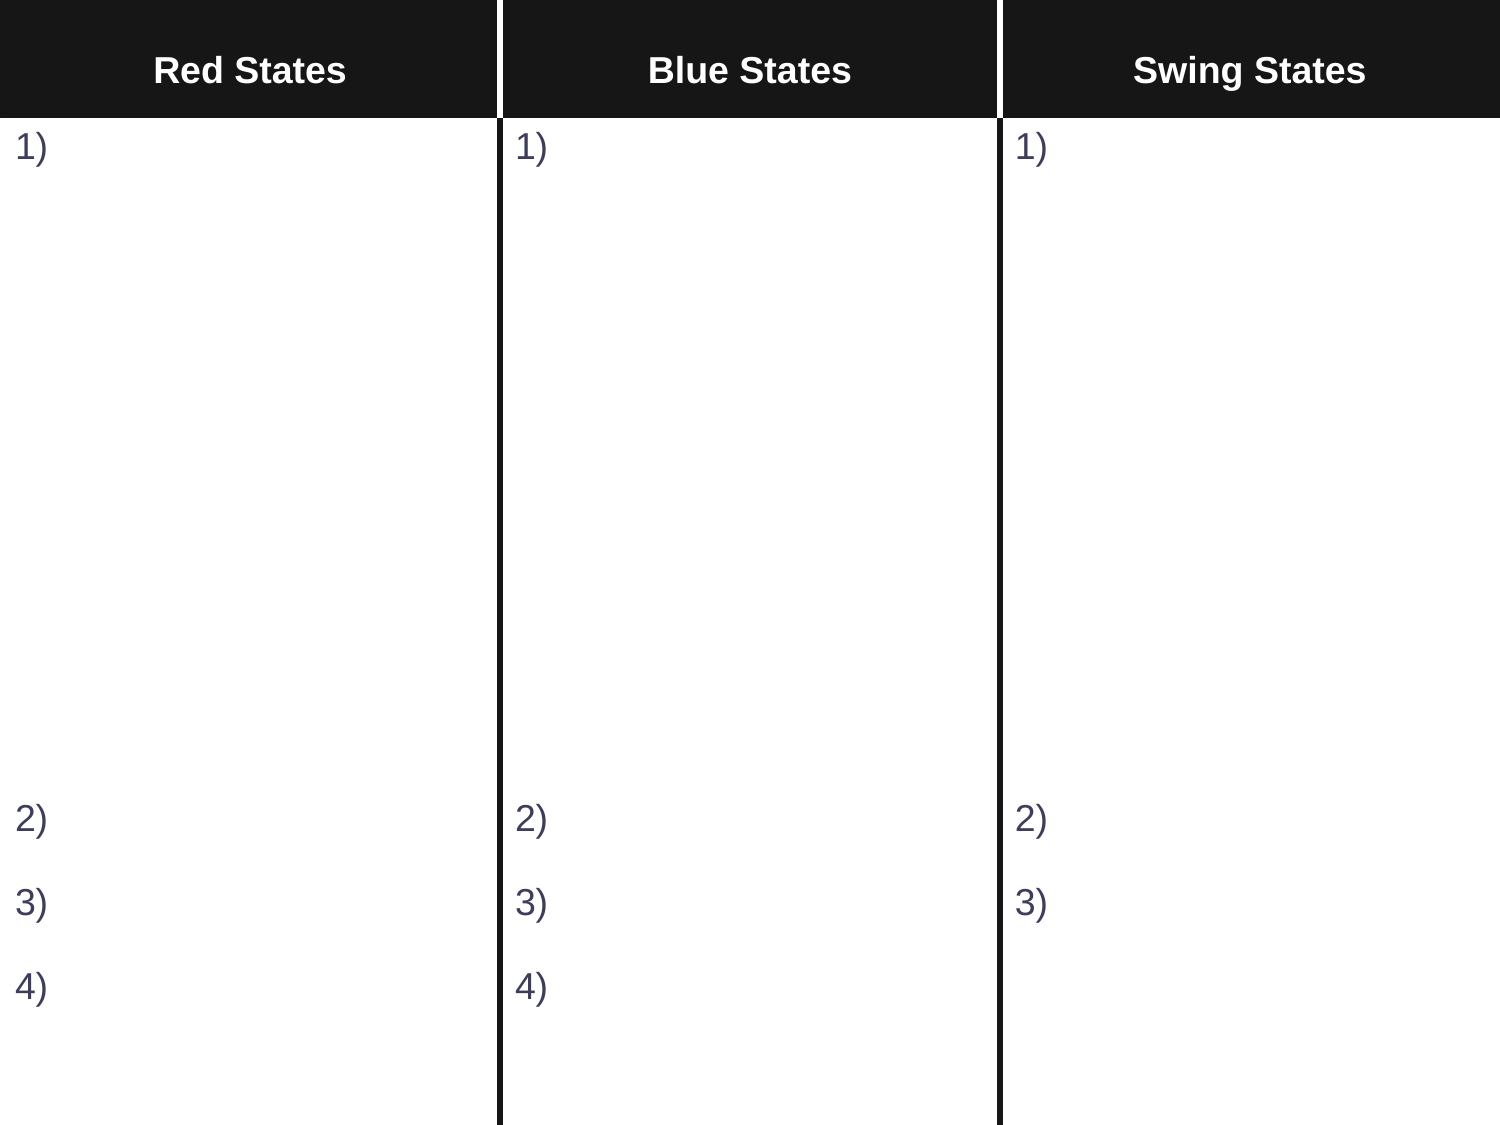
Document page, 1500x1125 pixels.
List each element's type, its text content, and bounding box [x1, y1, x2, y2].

table_cell 1) 2) 3) 4) [1, 118, 497, 1124]
table_cell 1) 2) 3) 4) [503, 118, 997, 1124]
table_header Blue States [503, 0, 997, 118]
table_header Red States [0, 0, 497, 118]
table_header Swing States [1003, 0, 1500, 118]
table_cell 1) 2) 3) [1003, 118, 1499, 1124]
